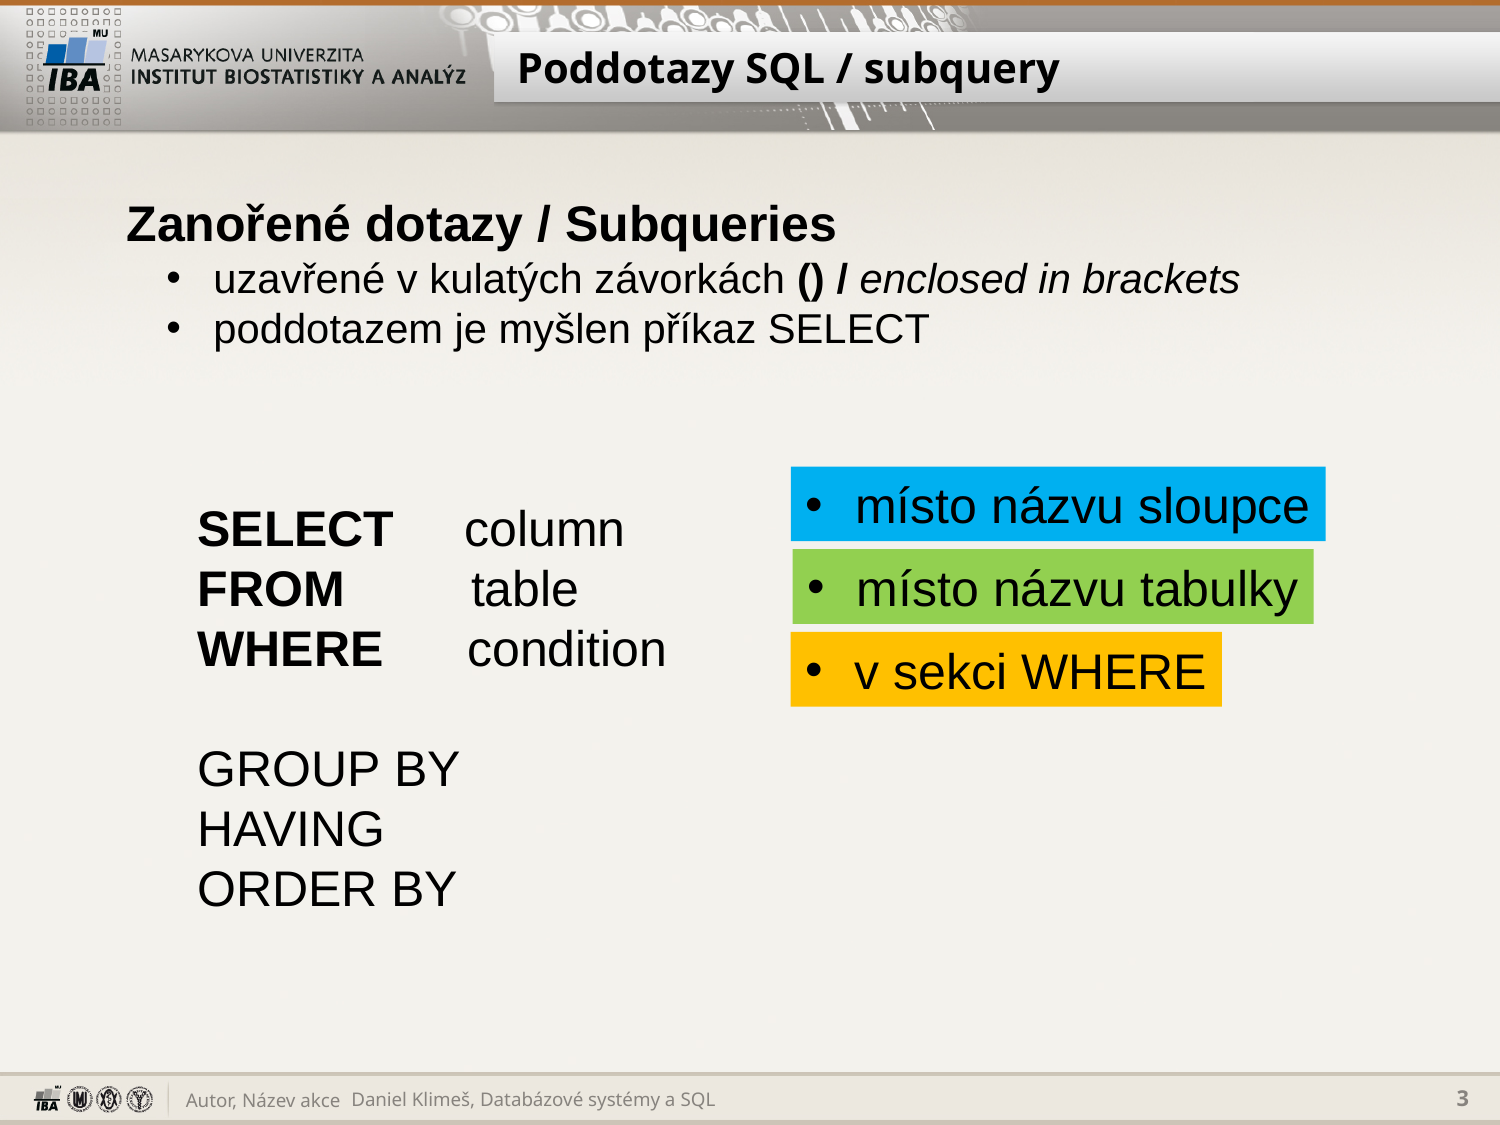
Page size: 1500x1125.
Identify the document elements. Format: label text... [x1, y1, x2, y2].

title Poddotazy SQL / subquery [501, 31, 1471, 104]
slide_number 3 [1340, 1080, 1485, 1118]
footer Daniel Klimeš, Databázové systémy a SQL [336, 1079, 1341, 1124]
text_box v sekci WHERE [790, 631, 1222, 707]
text_box místo názvu tabulky [792, 549, 1314, 624]
text_box Zanořené dotazy / Subqueries uzavřené v kulatých závorkách () / enclosed in brackets poddotazem je myšlen příkaz SELECT [112, 184, 1341, 360]
text_box místo názvu sloupce [790, 466, 1326, 542]
text_box SELECT column FROM table WHERE condition GROUP BY HAVING ORDER BY [183, 444, 727, 985]
picture [0, 0, 1500, 1125]
